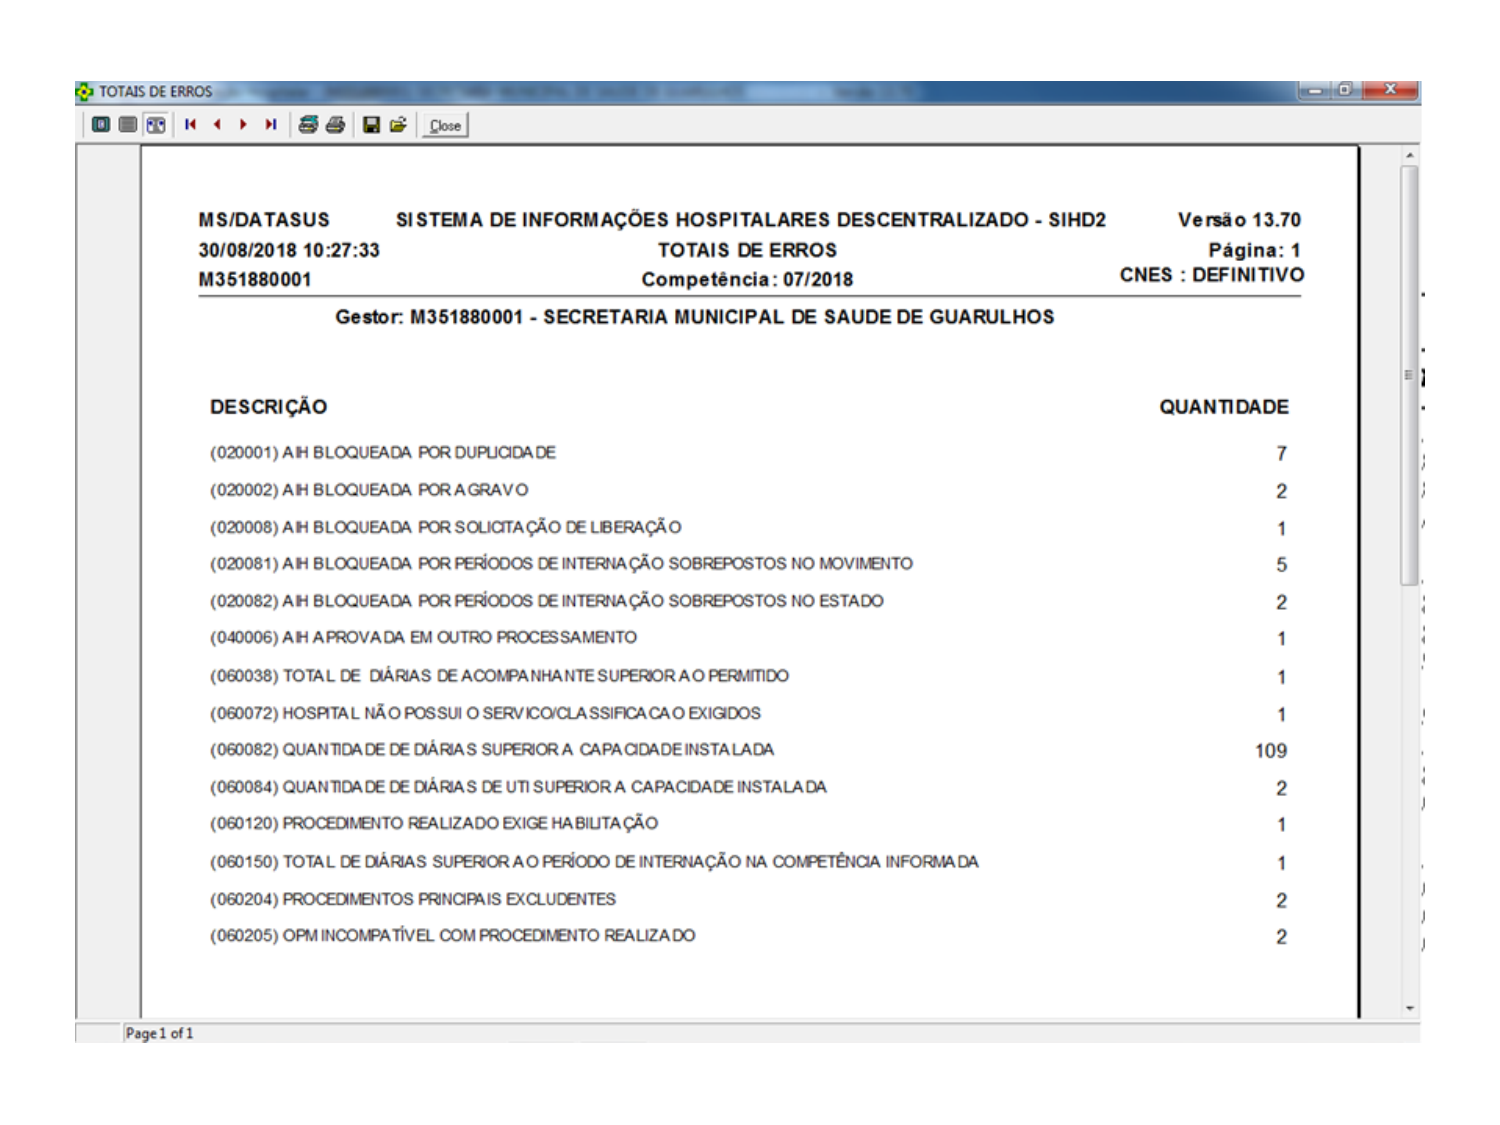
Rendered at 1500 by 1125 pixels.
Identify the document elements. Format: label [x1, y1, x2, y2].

picture [75, 81, 1425, 1044]
